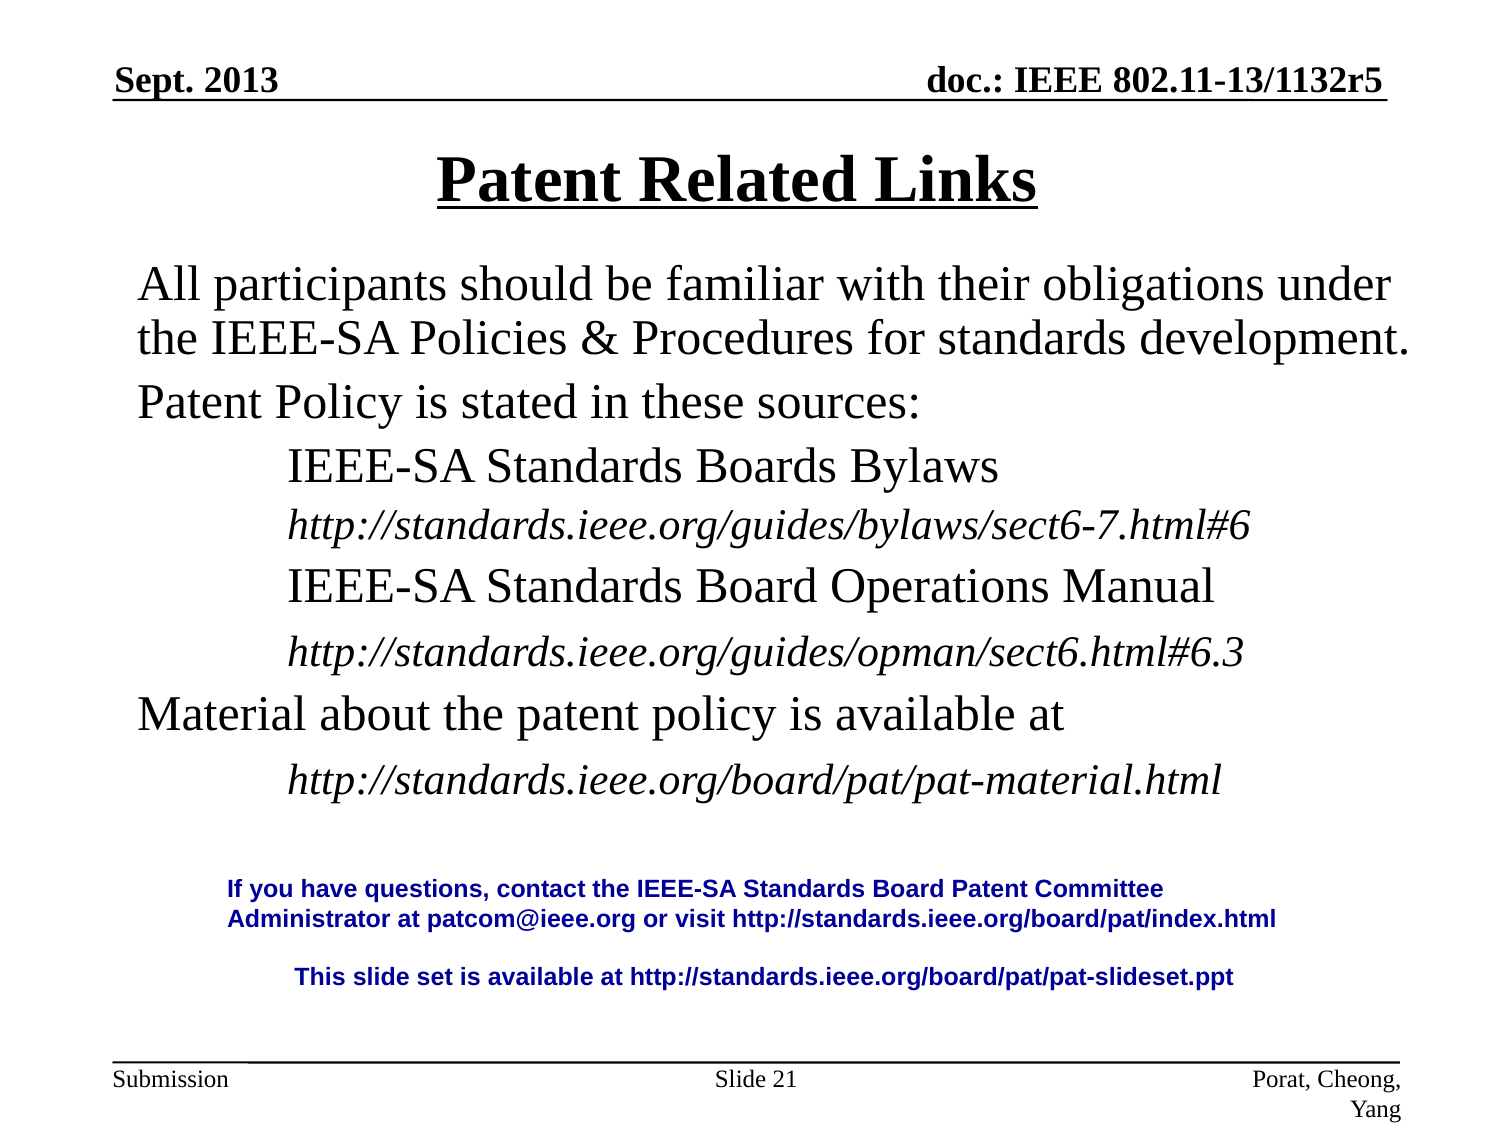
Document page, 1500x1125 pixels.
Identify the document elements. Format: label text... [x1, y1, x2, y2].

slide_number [114, 54, 313, 101]
slide_number Slide 21 [712, 1061, 800, 1093]
footer Porat, Cheong, Yang [1221, 1061, 1402, 1093]
text_box If you have questions, contact the IEEE-SA Standards Board Patent Committee Administrator at patcom@ieee.org or visit http://standards.ieee.org/board/pat/index.html This slide set is available at http://standards.ieee.org/board/pat/pat-slideset.ppt [212, 865, 1325, 998]
title Patent Related Links [99, 112, 1376, 238]
list All participants should be familiar with their obligations under the IEEE-SA Policies & Procedures for standards development. Patent Policy is stated in these sources: IEEE-SA Standards Boards Bylaws http://standards.ieee.org/guides/bylaws/sect6-7.html#6 IEEE-SA Standards Board Operations Manual http://standards.ieee.org/guides/opman/sect6.html#6.3 Material about the patent policy is available at http://standards.ieee.org/board/pat/pat-material.html [0, 249, 1476, 826]
